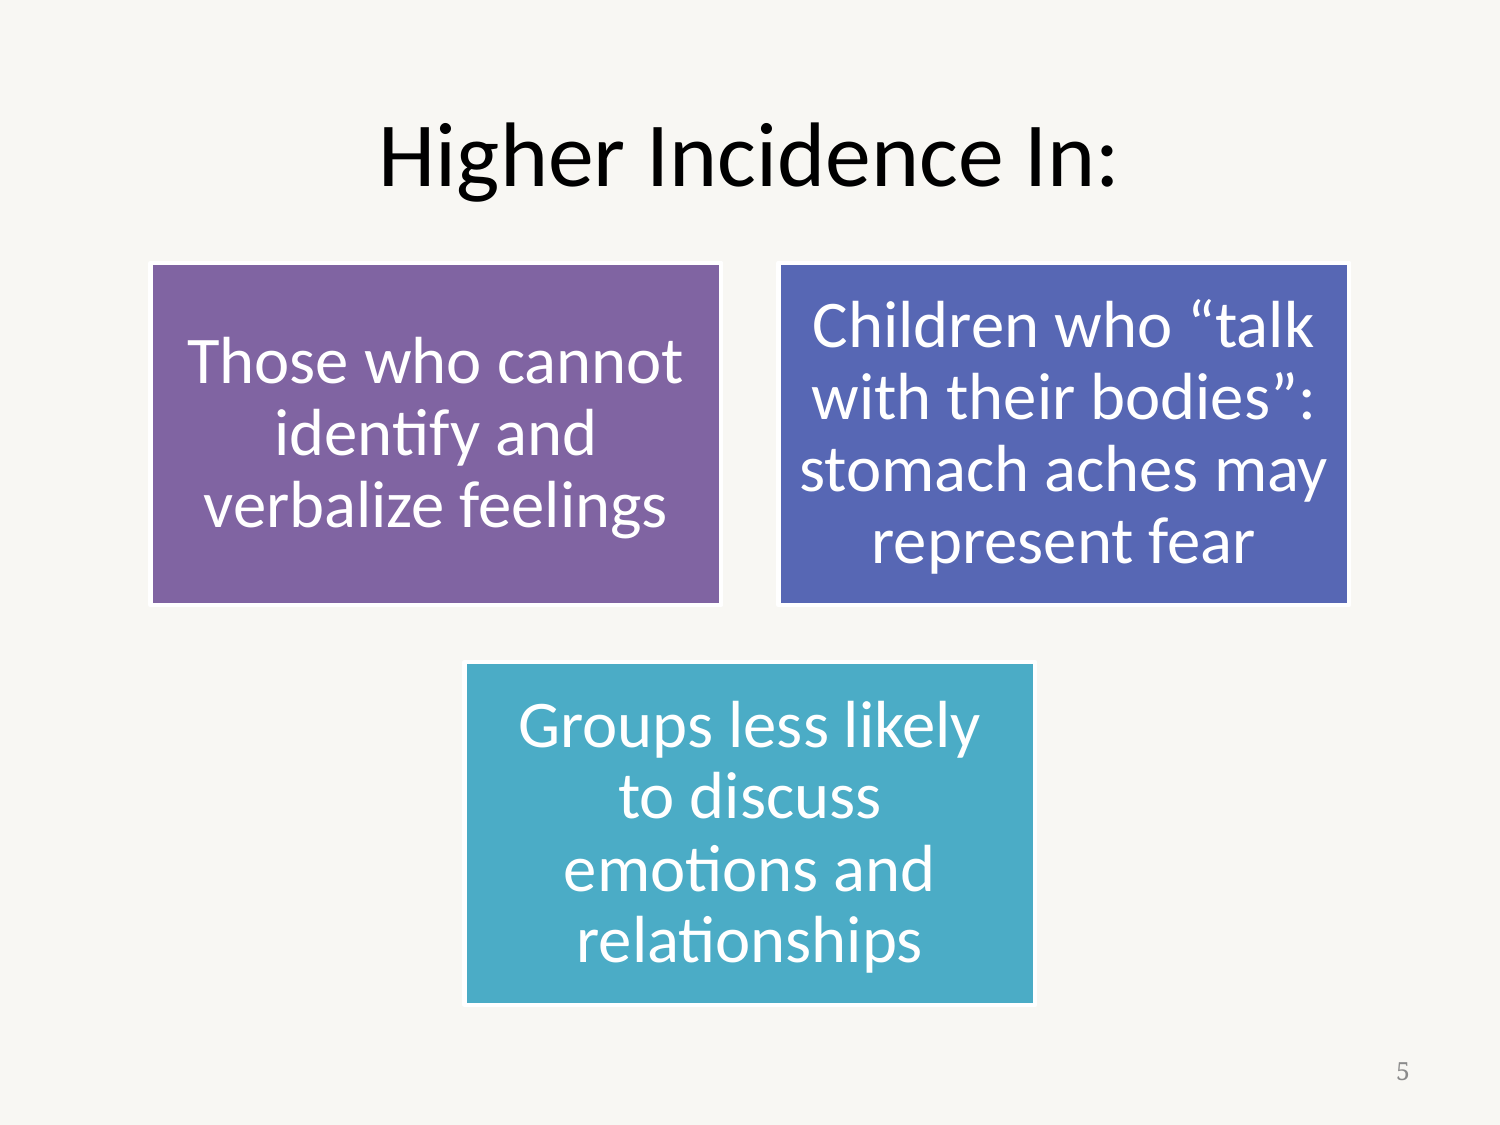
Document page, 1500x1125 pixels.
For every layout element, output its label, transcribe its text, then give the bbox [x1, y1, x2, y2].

title Higher Incidence In: [150, 75, 1350, 225]
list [74, 262, 1426, 1006]
slide_number 5 [1074, 1042, 1425, 1103]
